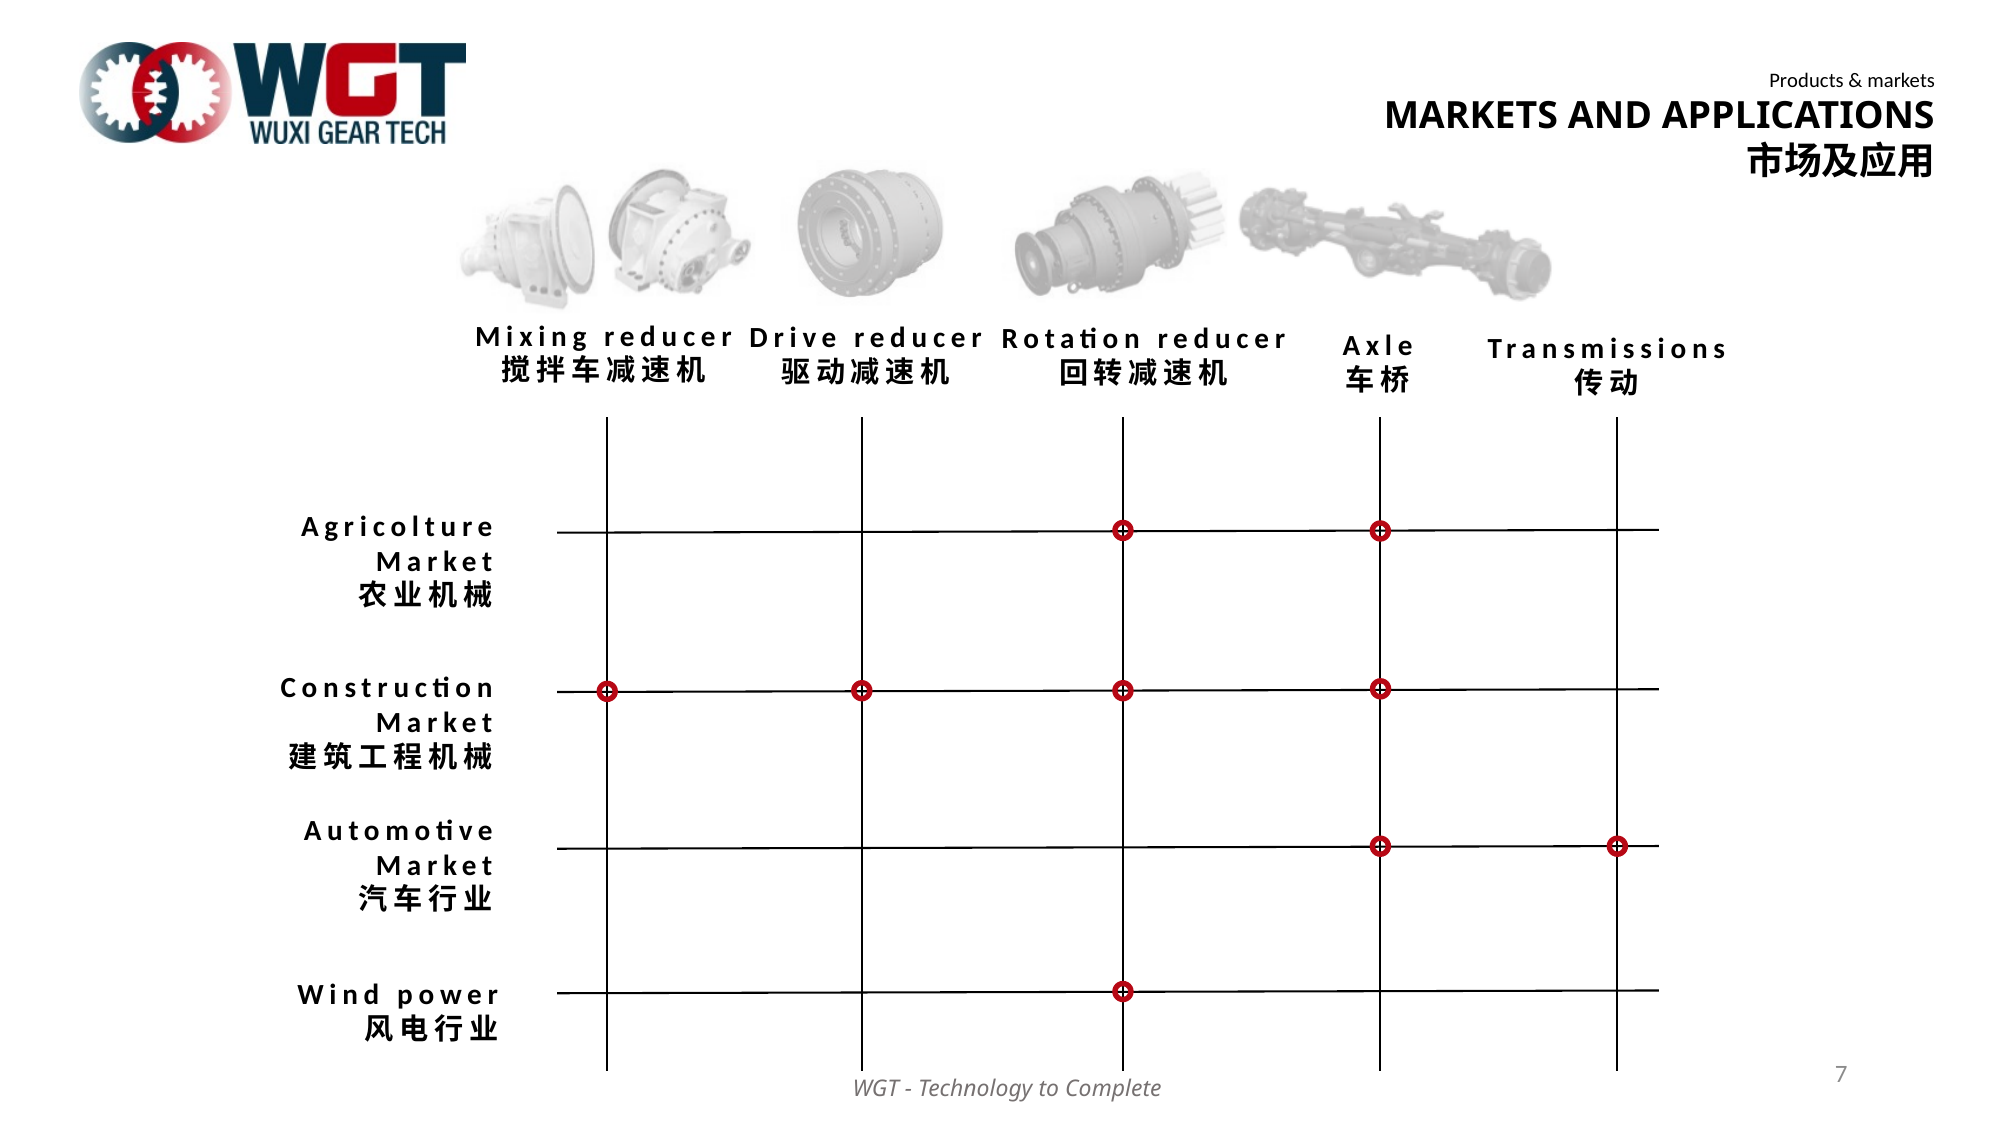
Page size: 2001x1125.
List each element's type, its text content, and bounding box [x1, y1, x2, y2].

text_box [1111, 519, 1122, 529]
text_box [1123, 994, 1134, 1003]
text_box [608, 692, 619, 703]
text_box WGT - Technology to Complete [837, 1065, 1357, 1108]
text_box [850, 679, 861, 689]
text_box [1381, 677, 1392, 689]
text_box Construction Market 建筑工程机械 [222, 660, 508, 781]
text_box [557, 845, 1659, 849]
slide_number 7 [1412, 1042, 1863, 1103]
text_box [1111, 679, 1122, 689]
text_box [557, 990, 1659, 994]
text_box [730, 160, 1001, 397]
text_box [557, 529, 1659, 533]
text_box [1618, 849, 1629, 858]
text_box [1112, 533, 1122, 542]
text_box [1381, 692, 1392, 701]
text_box Wind power 风电行业 [272, 967, 514, 1053]
text_box Transmissions 传动 [1472, 321, 1741, 407]
text_box [1369, 533, 1380, 543]
text_box [1606, 835, 1617, 845]
text_box [1618, 835, 1629, 845]
text_box [850, 692, 861, 702]
text_box [1369, 692, 1380, 701]
text_box Agricolture Market 农业机械 [266, 499, 508, 620]
text_box [1381, 533, 1392, 543]
text_box [1123, 679, 1134, 689]
text_box [1369, 835, 1380, 845]
text_box [1123, 980, 1135, 990]
text_box [1111, 980, 1122, 990]
text_box [1369, 677, 1380, 689]
text_box [862, 679, 873, 689]
text_box [608, 680, 619, 689]
text_box [1112, 994, 1122, 1003]
text_box [1381, 849, 1392, 858]
text_box [1381, 835, 1392, 845]
text_box [1123, 519, 1135, 529]
text_box [596, 680, 606, 689]
text_box [596, 692, 606, 703]
text_box [1369, 849, 1380, 858]
text_box [1381, 519, 1392, 529]
text_box [1111, 692, 1122, 702]
text_box [862, 692, 873, 702]
text_box [1369, 519, 1380, 529]
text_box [77, 42, 468, 184]
text_box [1123, 692, 1135, 702]
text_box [456, 162, 730, 396]
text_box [979, 168, 1308, 398]
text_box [1232, 180, 1565, 405]
text_box Products & markets MARKETS AND APPLICATIONS 市场及应用 [1215, 59, 1950, 190]
text_box [1123, 533, 1134, 542]
text_box [1606, 849, 1617, 858]
text_box Automotive Market 汽车行业 [266, 803, 508, 924]
